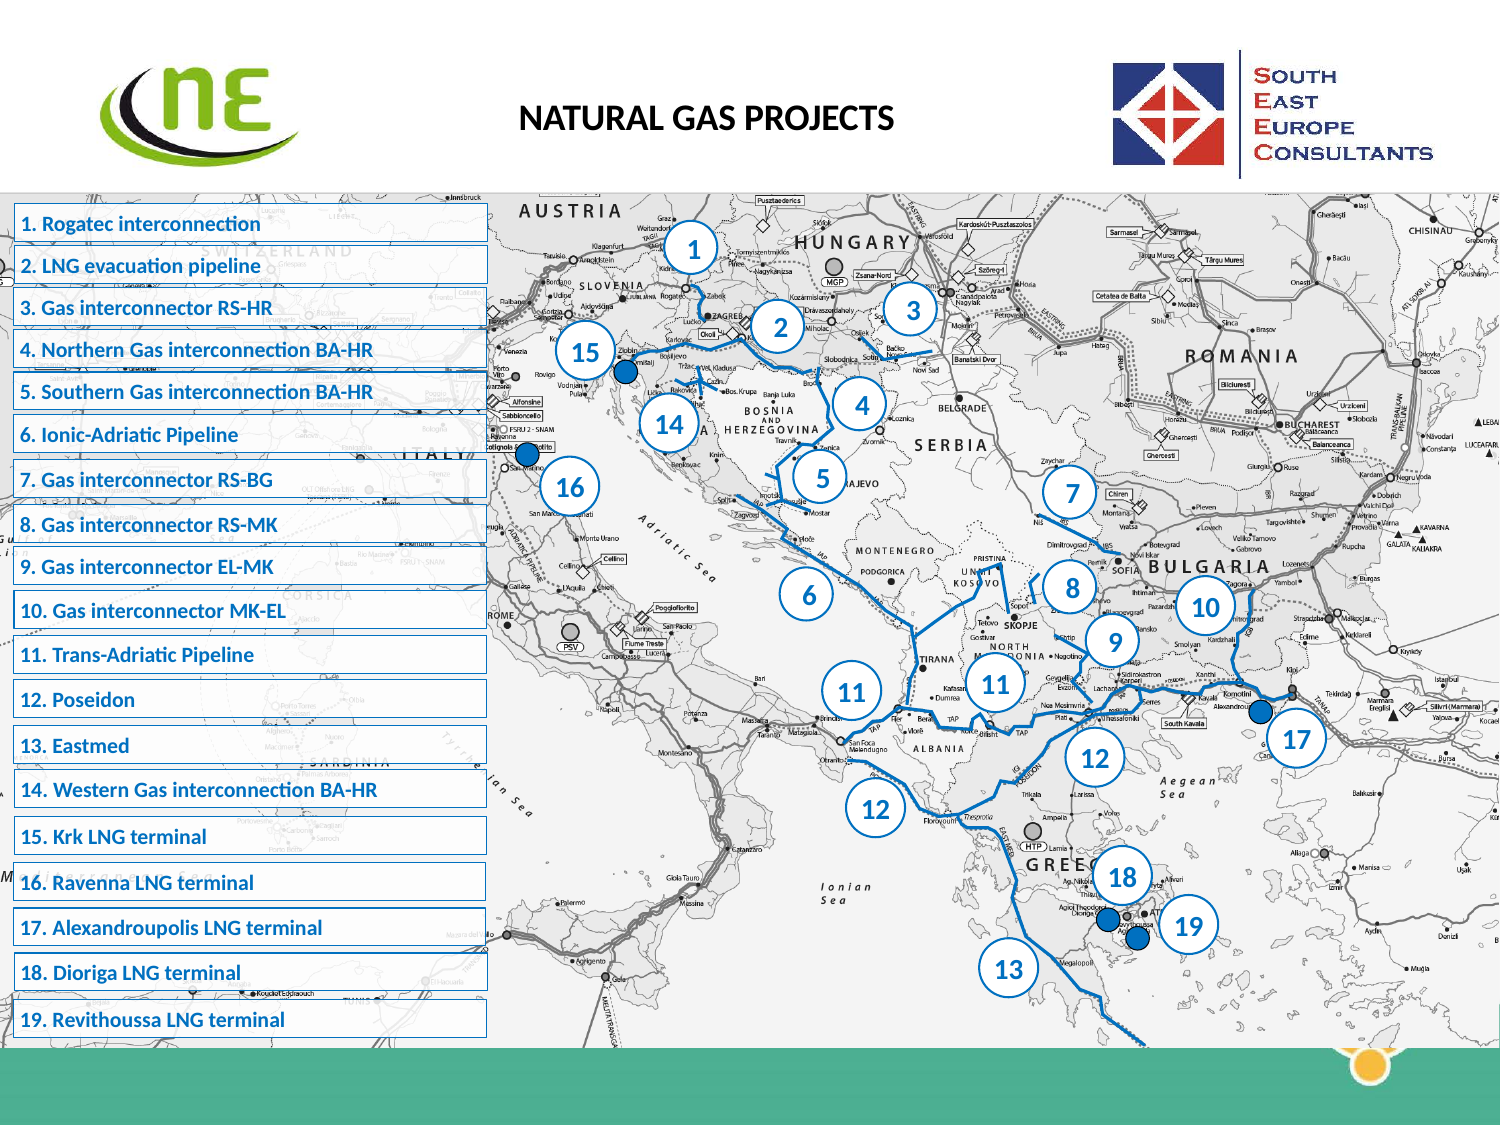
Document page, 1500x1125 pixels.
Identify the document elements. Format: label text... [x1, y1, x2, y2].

text_box NATURAL GAS PROJECTS [419, 92, 992, 138]
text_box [0, 192, 1500, 1048]
picture [0, 1048, 1500, 1125]
picture [0, 0, 1500, 192]
